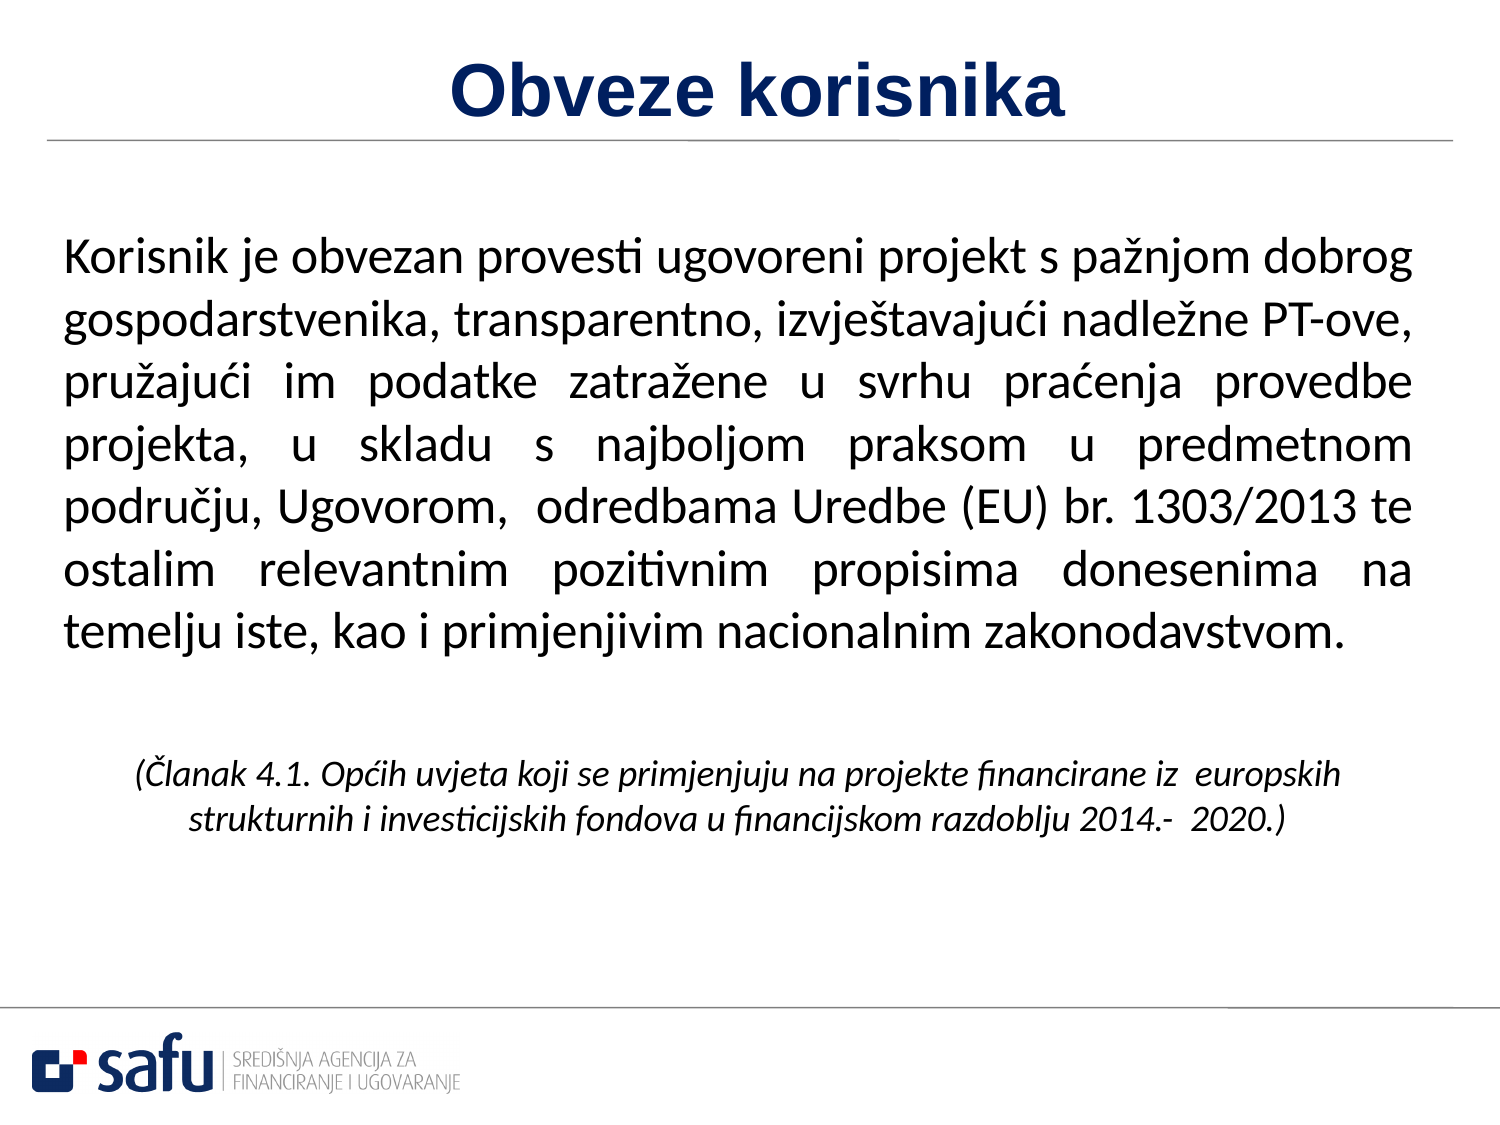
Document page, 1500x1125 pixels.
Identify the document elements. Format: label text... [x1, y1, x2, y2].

text_box Korisnik je obvezan provesti ugovoreni projekt s pažnjom dobrog gospodarstvenika, transparentno, izvještavajući nadležne PT-ove, pružajući im podatke zatražene u svrhu praćenja provedbe projekta, u skladu s najboljom praksom u predmetnom području, Ugovorom, odredbama Uredbe (EU) br. 1303/2013 te ostalim relevantnim pozitivnim propisima donesenima na temelju iste, kao i primjenjivim nacionalnim zakonodavstvom. (Članak 4.1. Općih uvjeta koji se primjenjuju na projekte financirane iz europskih strukturnih i investicijskih fondova u financijskom razdoblju 2014.- 2020.) [61, 219, 1414, 950]
title Obveze korisnika [447, 39, 1111, 230]
picture [32, 1032, 460, 1094]
